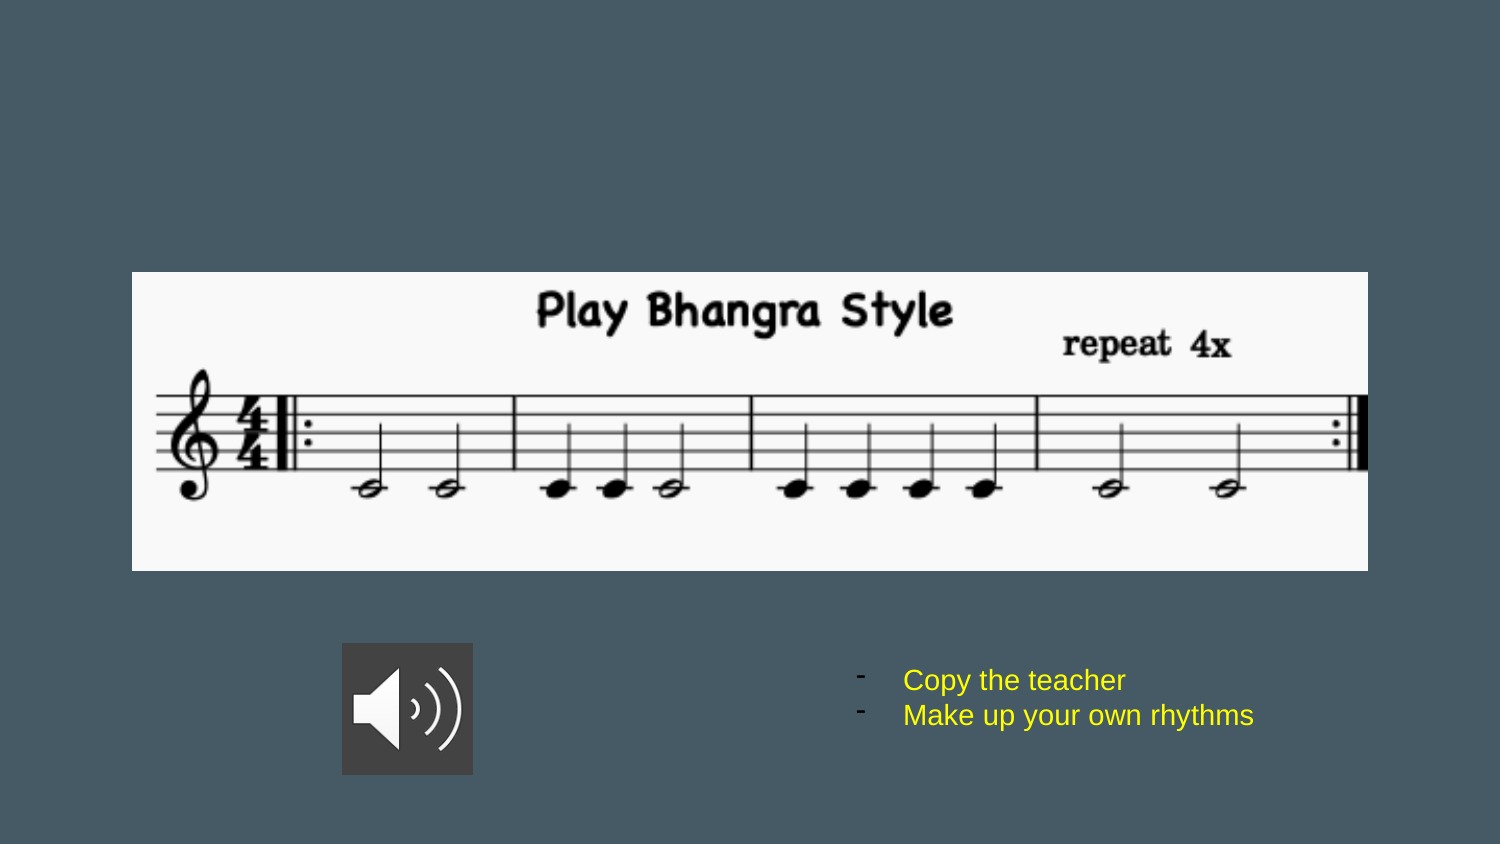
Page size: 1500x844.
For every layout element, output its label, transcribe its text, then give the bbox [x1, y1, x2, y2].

picture [131, 272, 1368, 572]
text_box Copy the teacher Make up your own rhythms [841, 653, 1382, 739]
picture [340, 641, 475, 776]
